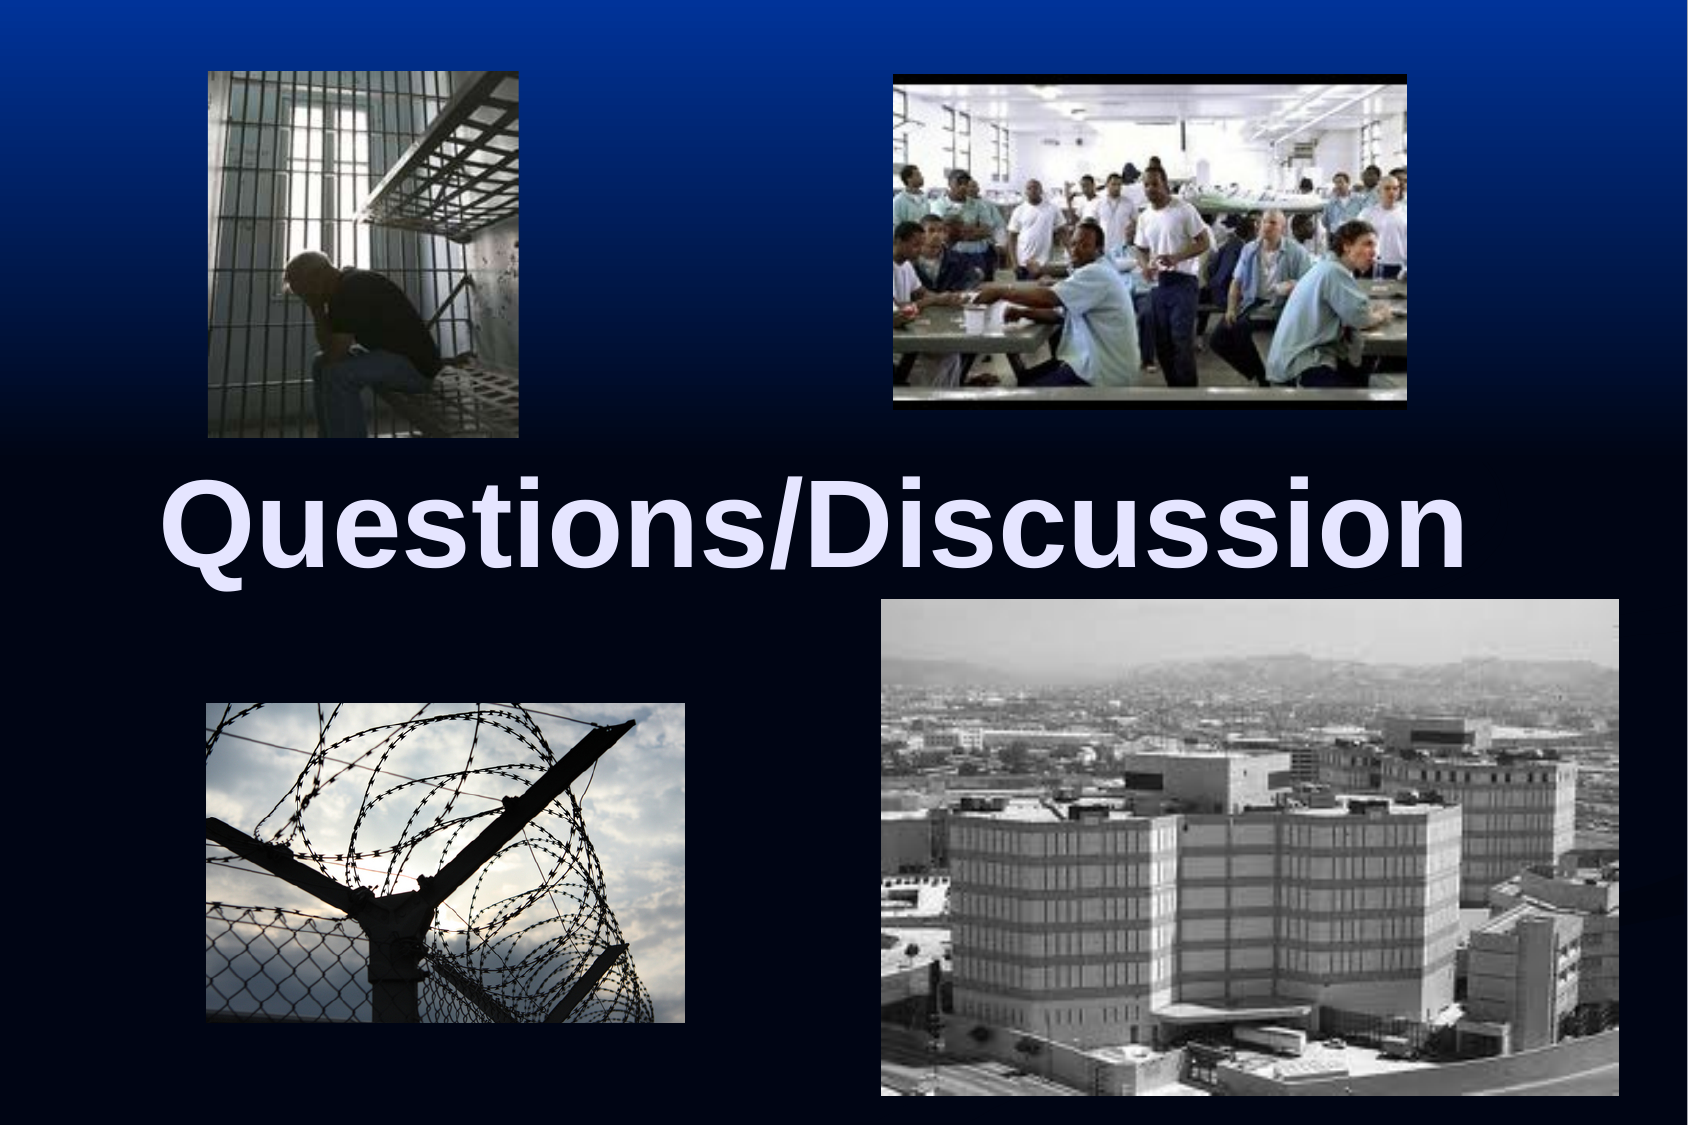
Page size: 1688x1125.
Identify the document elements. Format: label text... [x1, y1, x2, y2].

picture [880, 599, 1619, 1096]
picture [205, 703, 685, 1024]
picture [207, 70, 519, 438]
picture [893, 74, 1407, 410]
title Questions/Discussion [143, 359, 1579, 675]
